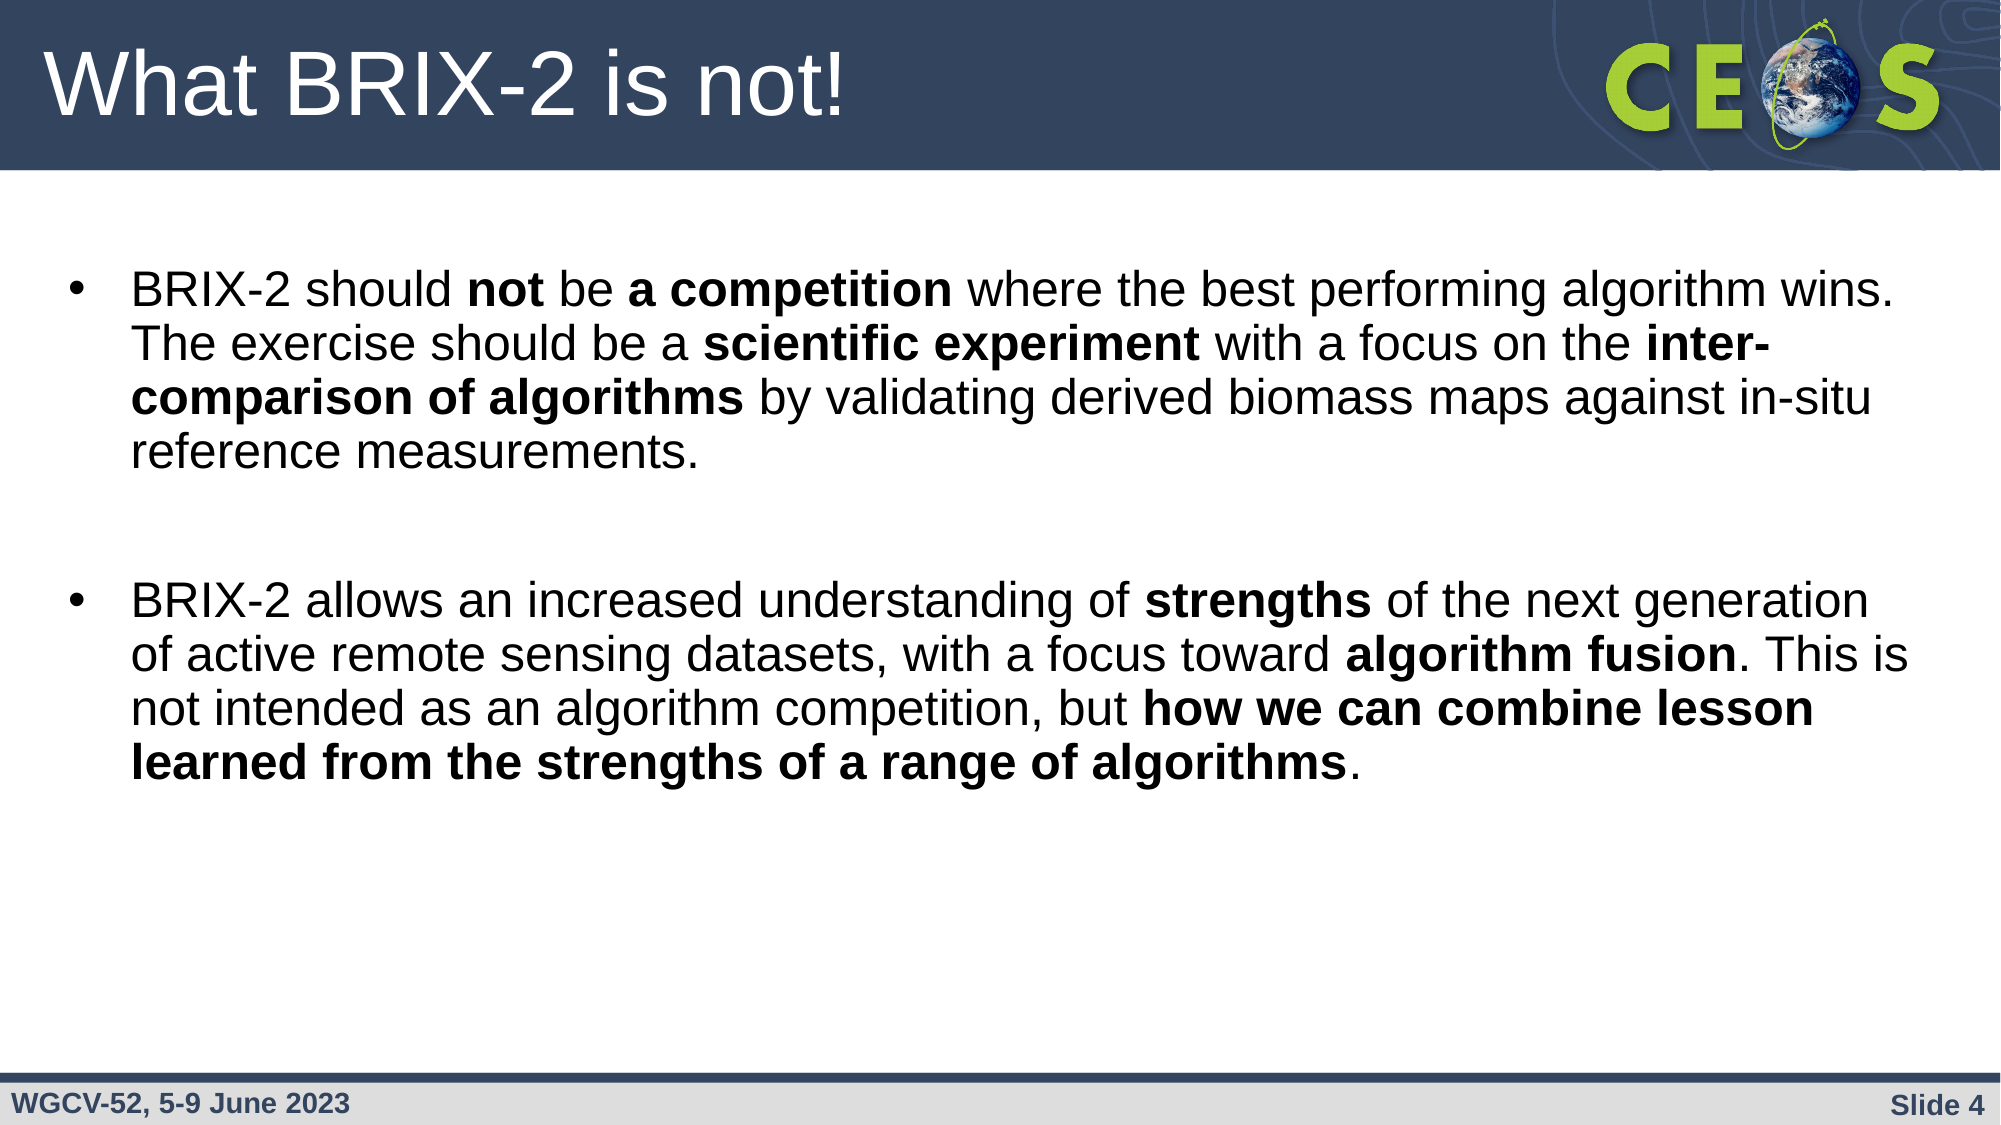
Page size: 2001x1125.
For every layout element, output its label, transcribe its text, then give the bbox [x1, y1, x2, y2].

picture [1606, 18, 1939, 150]
title What BRIX-2 is not! [28, 28, 1569, 157]
list BRIX-2 should not be a competition where the best performing algorithm wins. The exercise should be a scientific experiment with a focus on the inter-comparison of algorithms by validating derived biomass maps against in-situ reference measurements. BRIX-2 allows an increased understanding of strengths of the next generation of active remote sensing datasets, with a focus toward algorithm fusion. This is not intended as an algorithm competition, but how we can combine lesson learned from the strengths of a range of algorithms. [53, 255, 1939, 1021]
